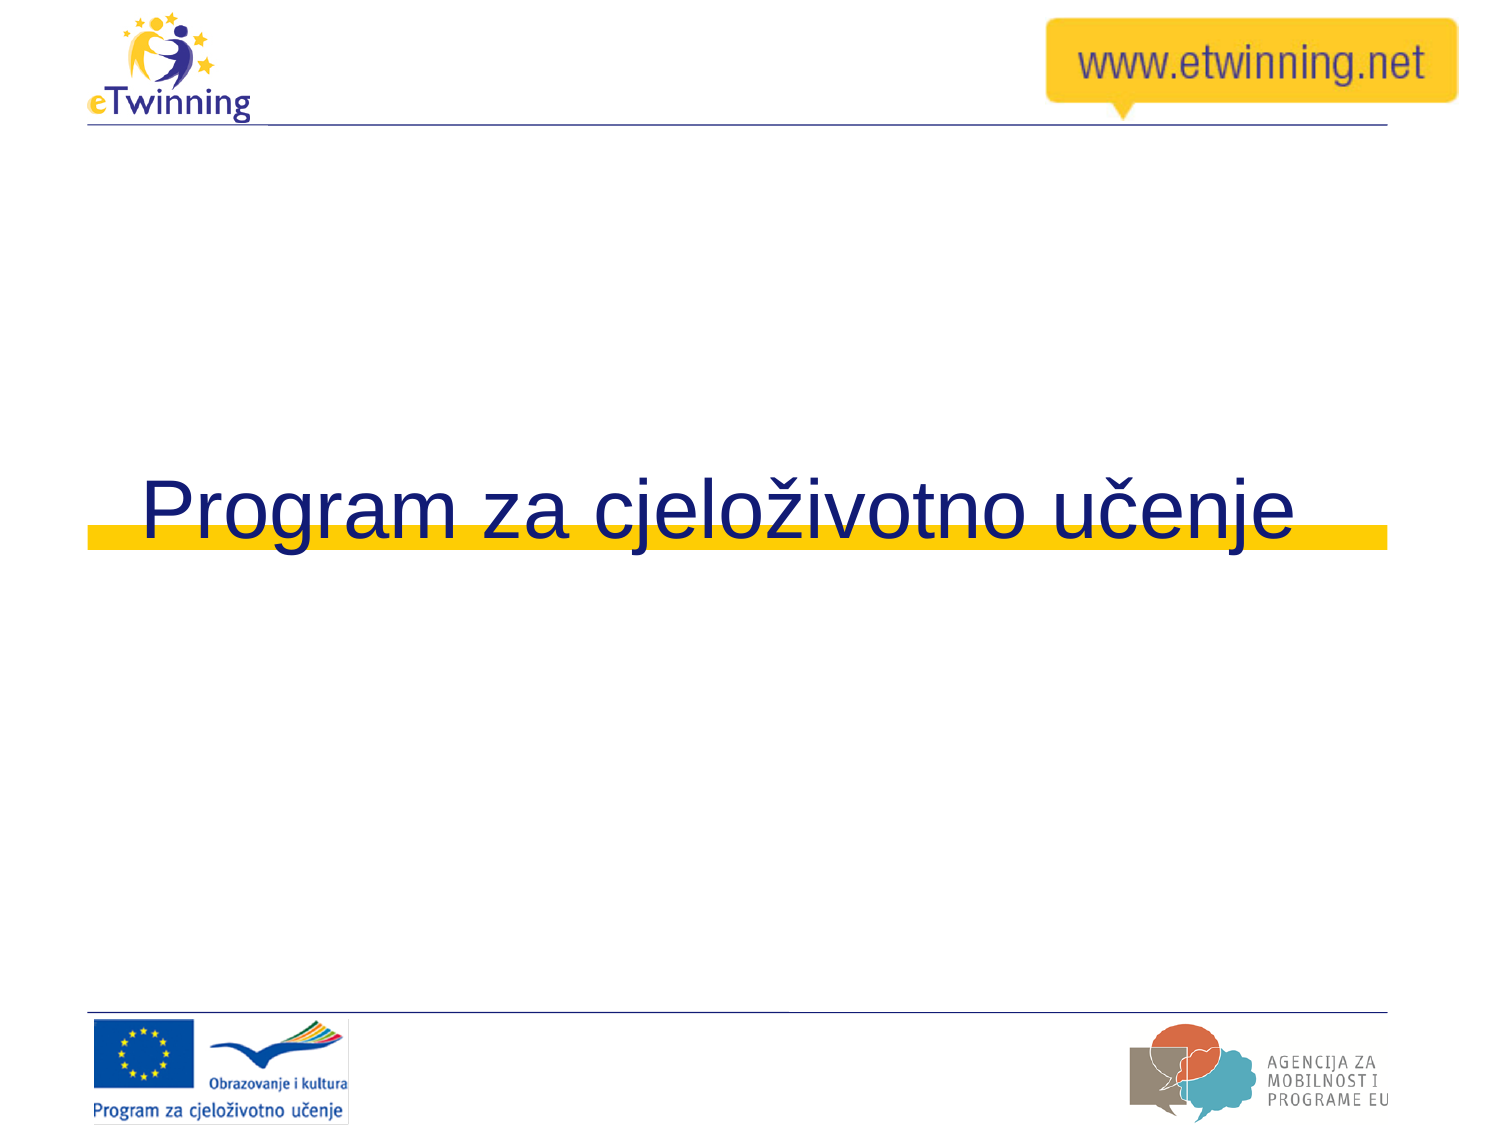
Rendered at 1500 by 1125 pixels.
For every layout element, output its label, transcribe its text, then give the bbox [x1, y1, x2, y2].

title Program za cjeloživotno učenje [124, 224, 1388, 563]
picture [1045, 17, 1459, 121]
picture [87, 12, 250, 123]
picture [94, 1019, 349, 1125]
picture [1128, 1022, 1388, 1125]
